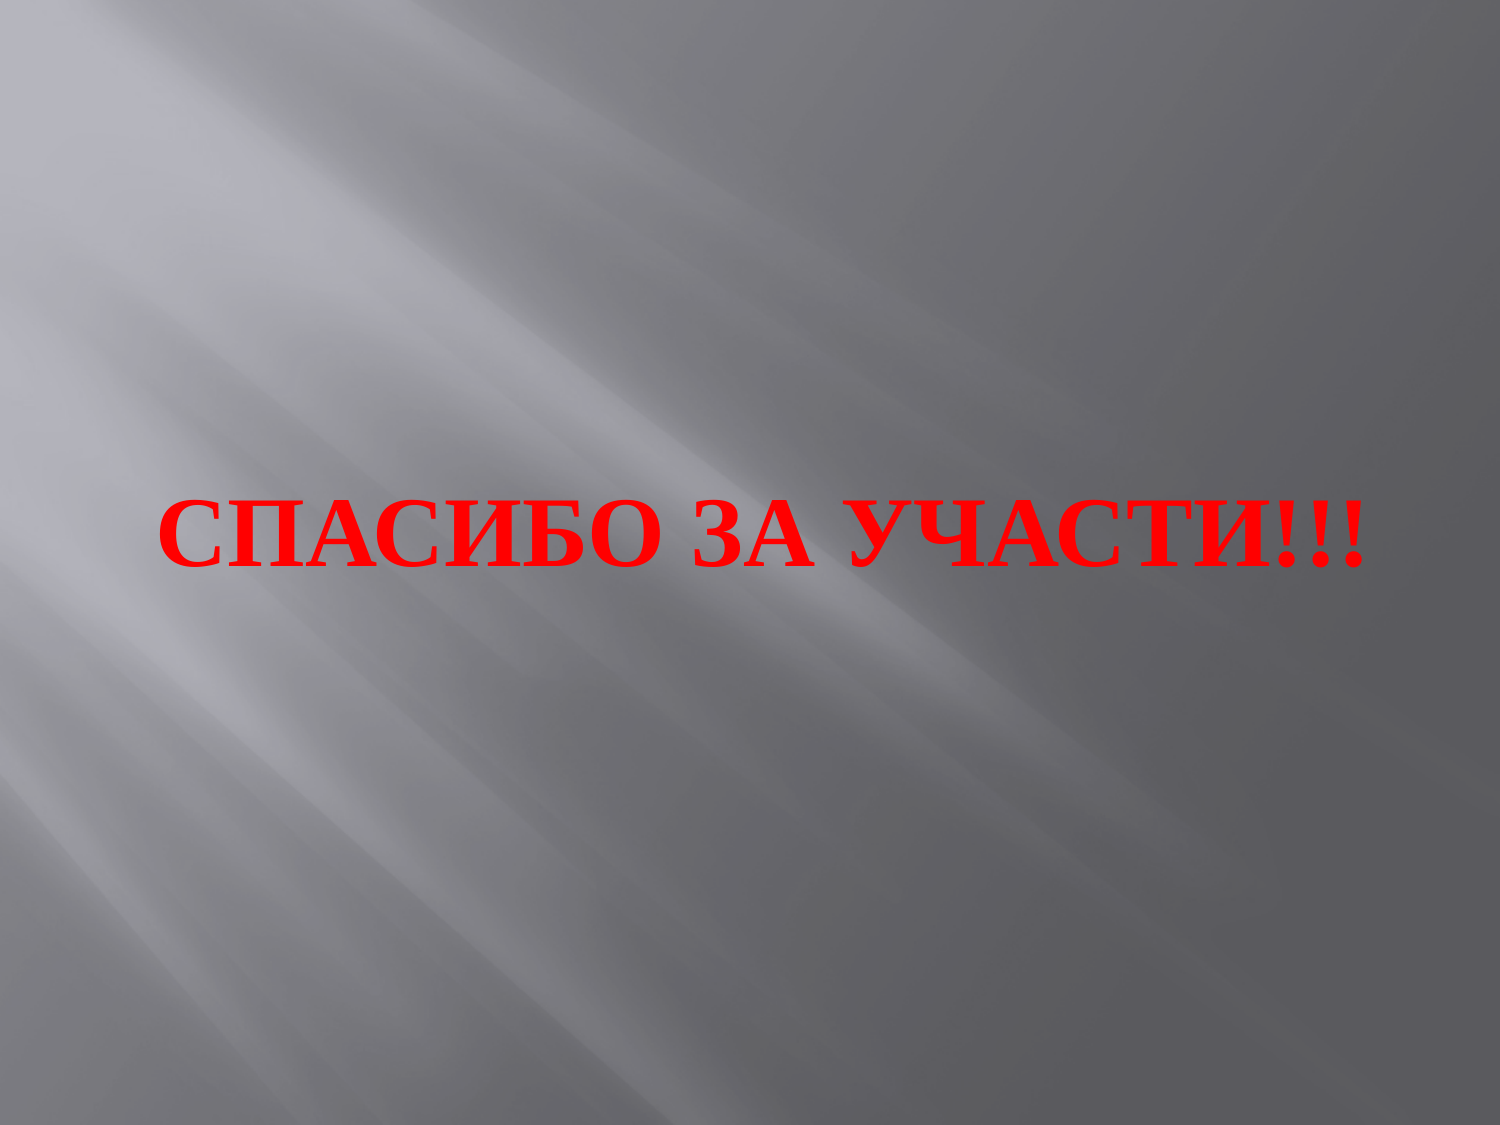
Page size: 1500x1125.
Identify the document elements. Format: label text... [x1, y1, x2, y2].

title СПАСИБО ЗА УЧАСТИ!!! [88, 432, 1439, 621]
